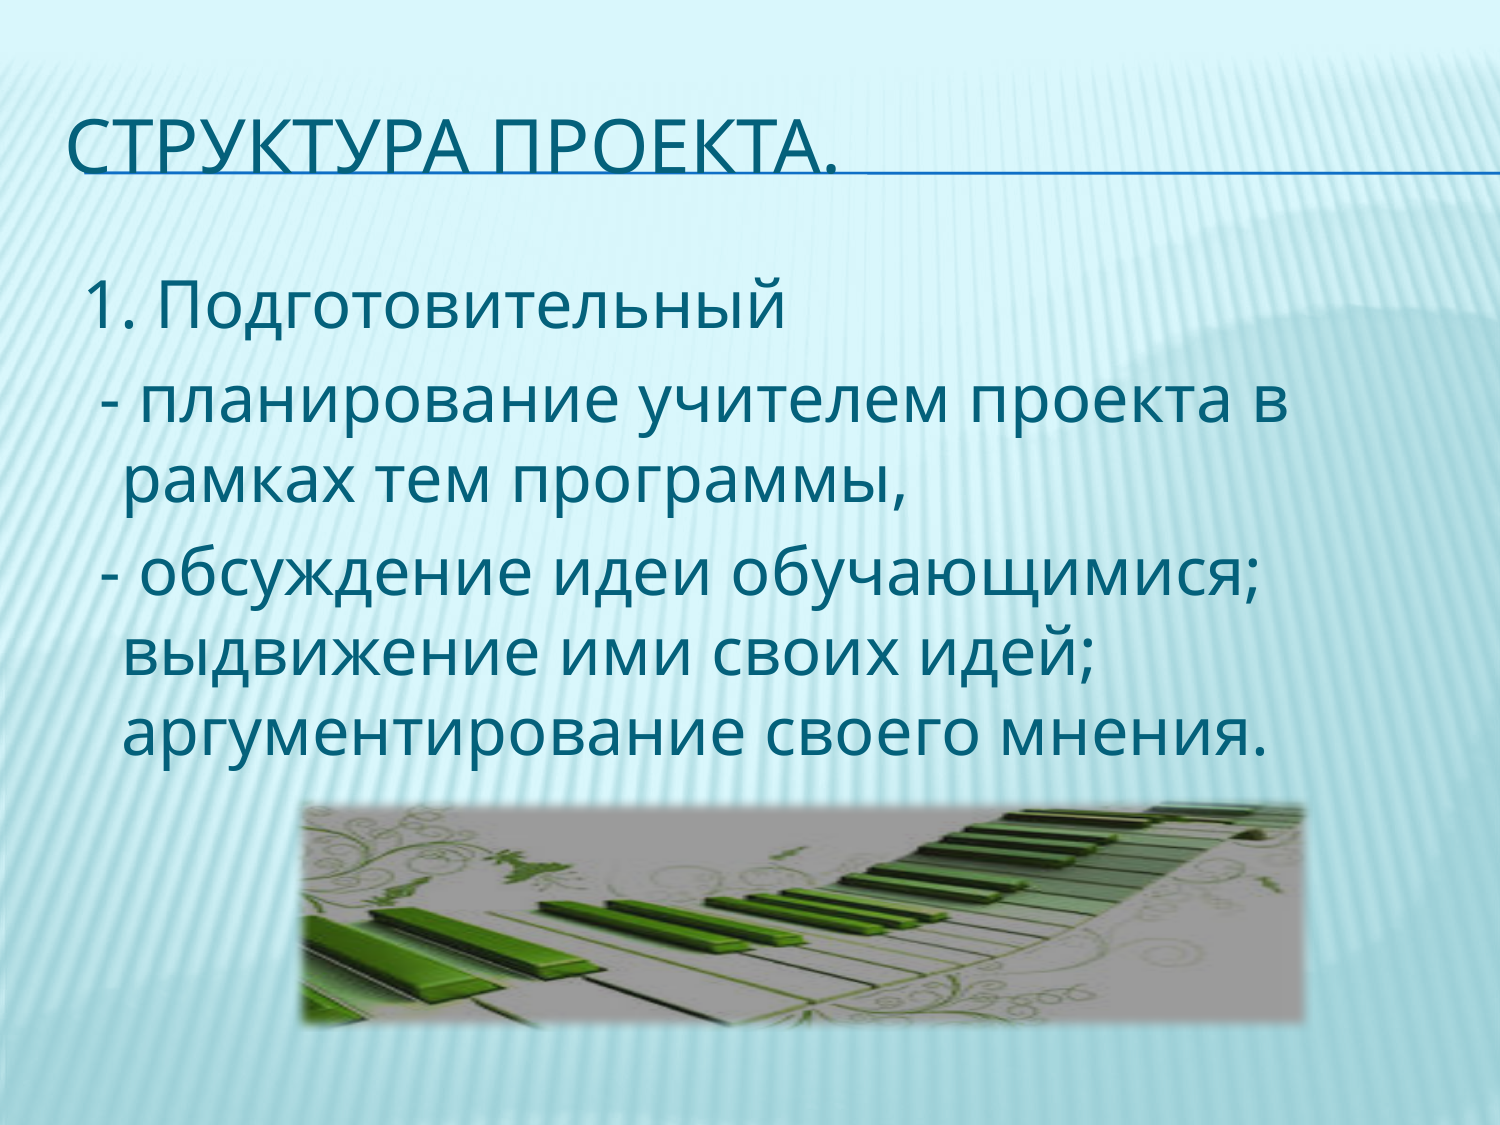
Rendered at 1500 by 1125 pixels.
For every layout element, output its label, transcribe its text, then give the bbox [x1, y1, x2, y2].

title Структура проекта. [50, 75, 1475, 213]
picture [292, 796, 1313, 1032]
list 1. Подготовительный - планирование учителем проекта в рамках тем программы, - обсуждение идеи обучающимися; выдвижение ими своих идей; аргументирование своего мнения. [50, 254, 1475, 998]
